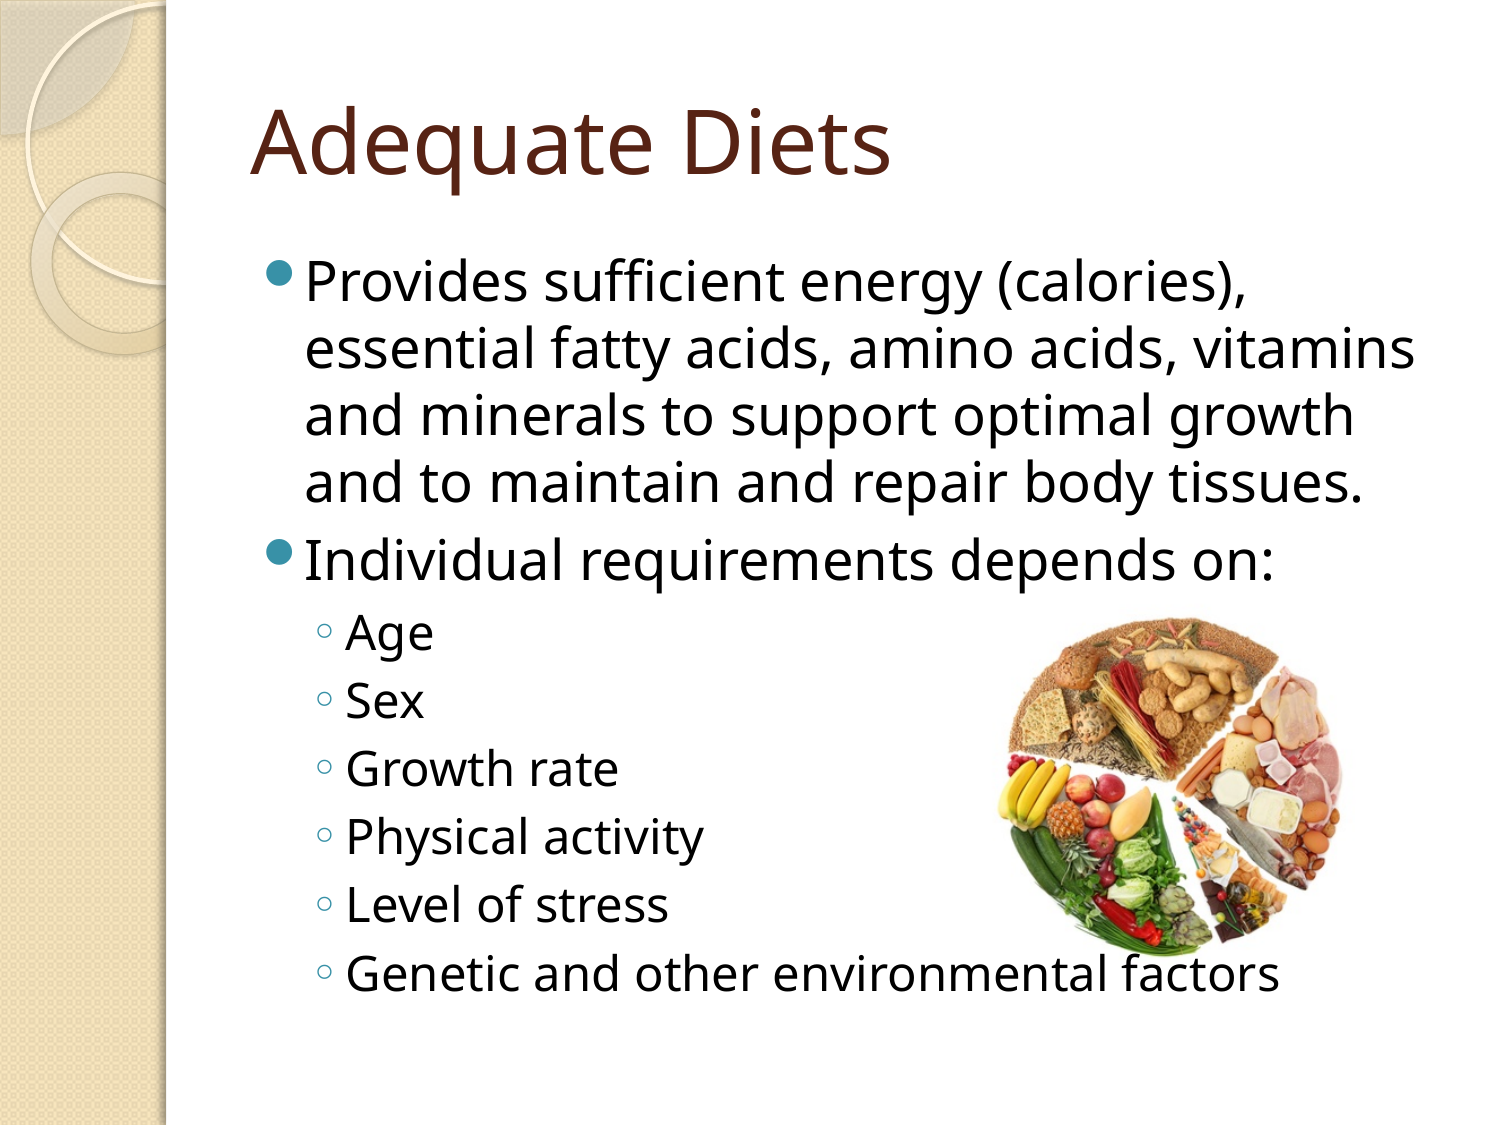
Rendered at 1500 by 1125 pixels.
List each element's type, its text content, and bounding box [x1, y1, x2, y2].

title Adequate Diets [235, 45, 1466, 233]
picture [974, 587, 1366, 980]
list Provides sufficient energy (calories), essential fatty acids, amino acids, vitamins and minerals to support optimal growth and to maintain and repair body tissues. Individual requirements depends on: Age Sex Growth rate Physical activity Level of stress Genetic and other environmental factors [235, 237, 1466, 1025]
